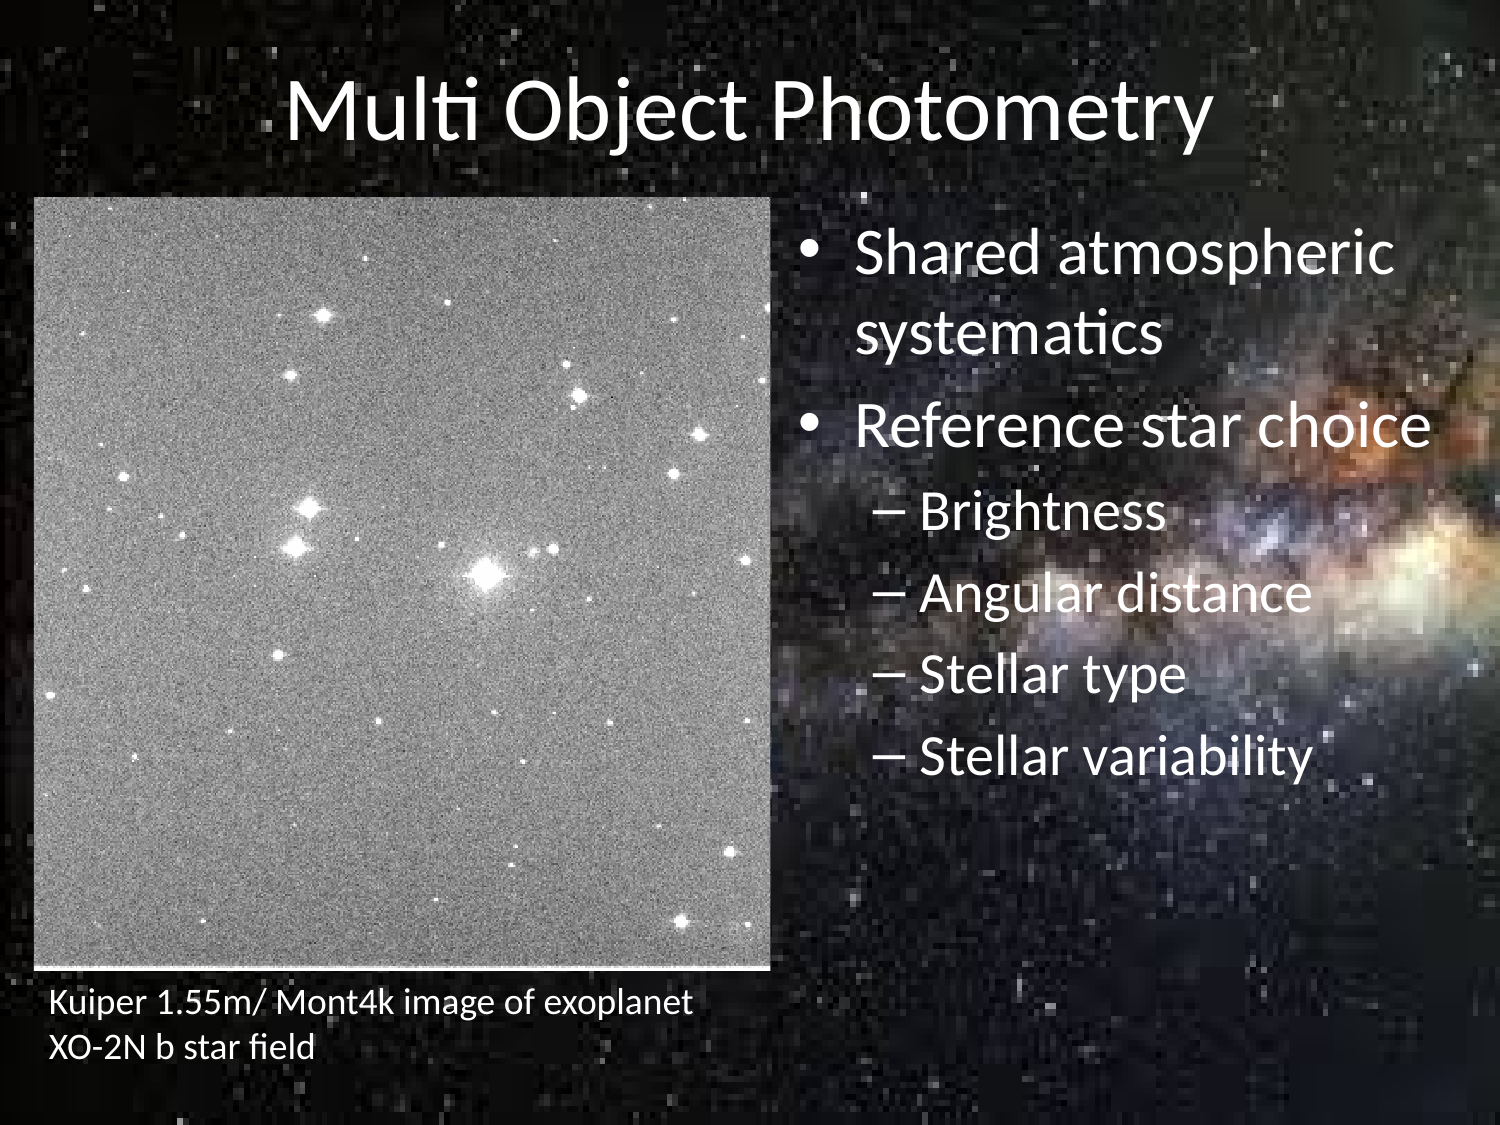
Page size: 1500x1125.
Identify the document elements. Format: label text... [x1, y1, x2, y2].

title Multi Object Photometry [75, 10, 1425, 198]
text_box Kuiper 1.55m/ Mont4k image of exoplanet XO-2N b star field [33, 977, 771, 1075]
picture [0, 0, 1500, 1125]
text_box Shared atmospheric systematics Reference star choice Brightness Angular distance Stellar type Stellar variability [782, 199, 1480, 976]
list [33, 197, 771, 971]
